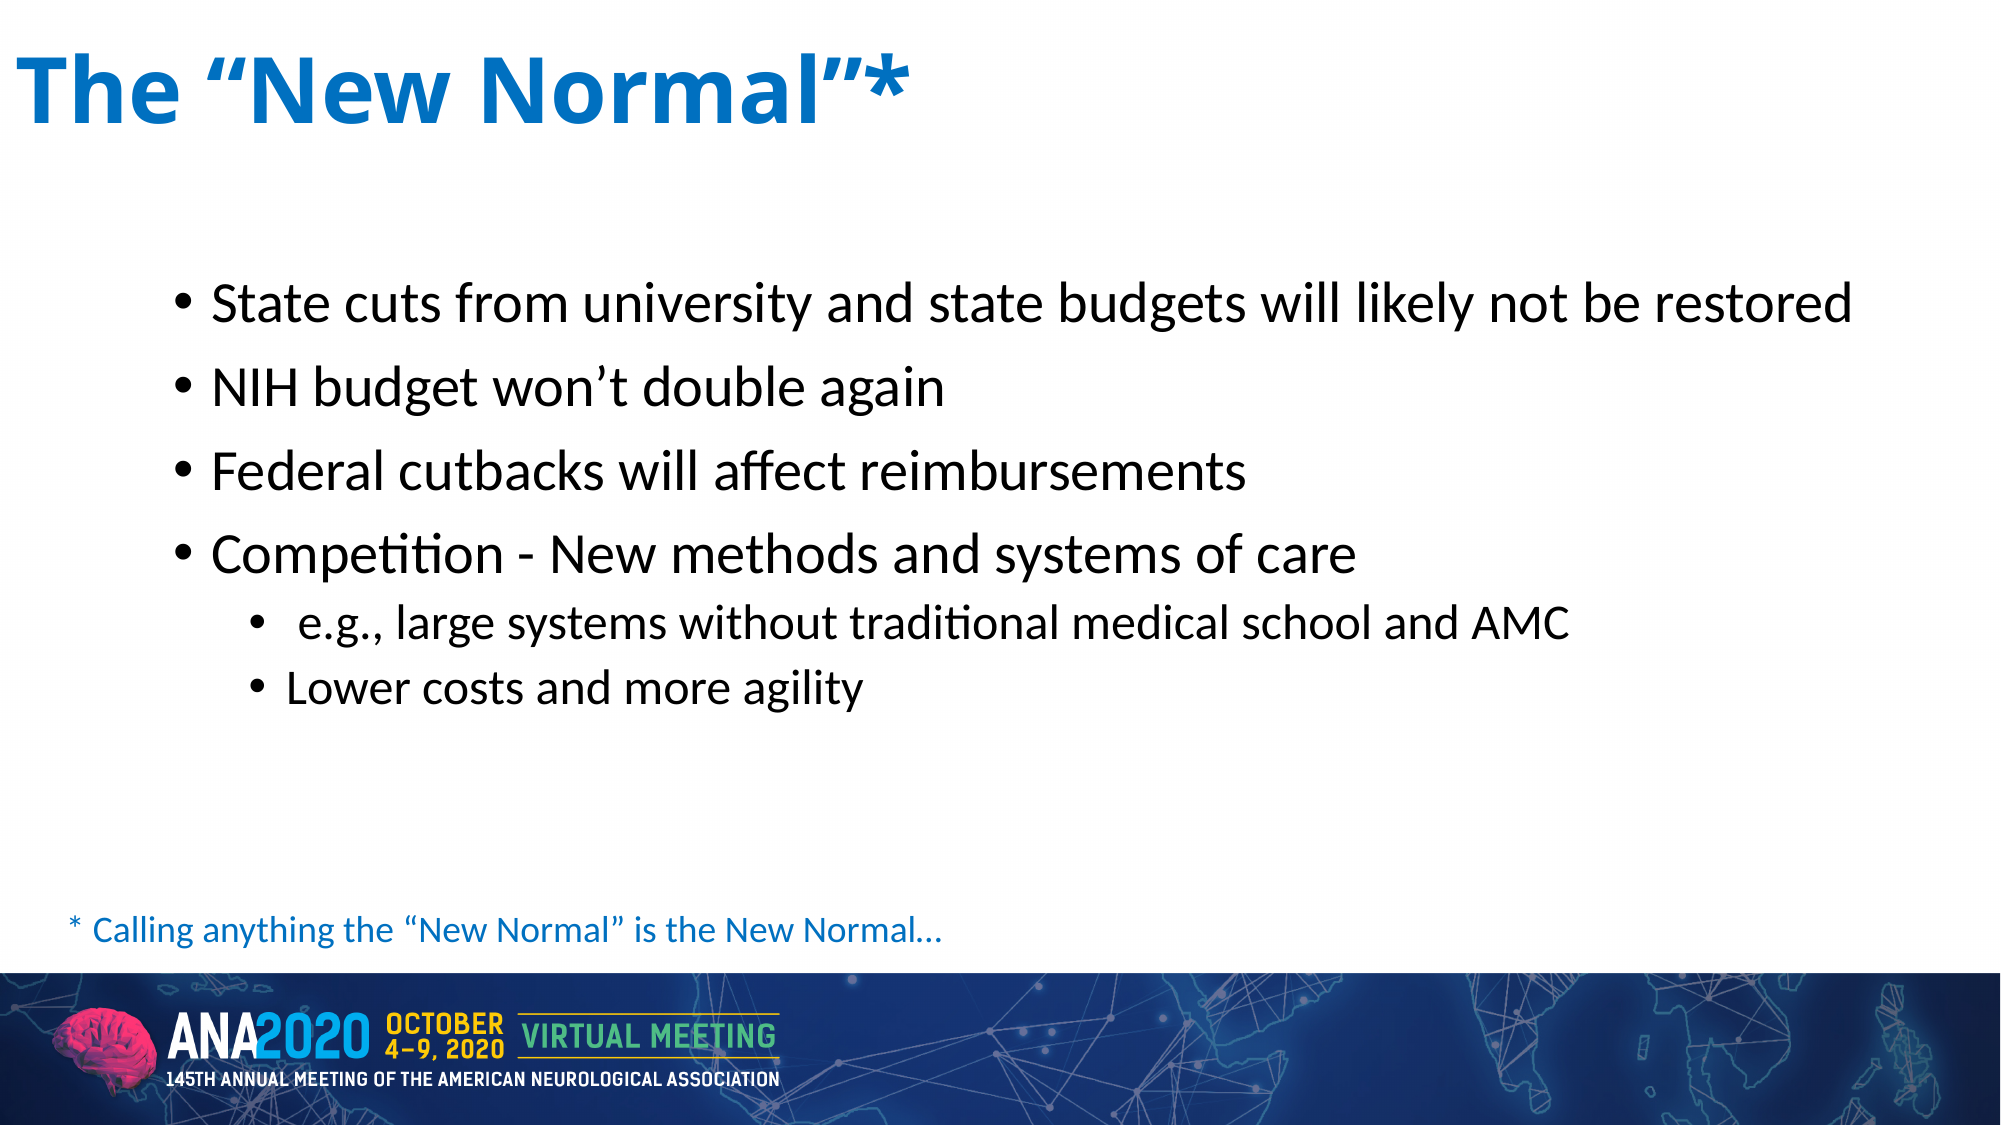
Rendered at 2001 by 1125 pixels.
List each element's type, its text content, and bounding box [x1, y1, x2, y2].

title The “New Normal”* [0, 0, 1053, 188]
picture [0, 0, 2001, 1125]
list State cuts from university and state budgets will likely not be restored NIH budget won’t double again Federal cutbacks will affect reimbursements Competition - New methods and systems of care e.g., large systems without traditional medical school and AMC Lower costs and more agility [158, 265, 1913, 958]
text_box * Calling anything the “New Normal” is the New Normal… [51, 897, 959, 957]
